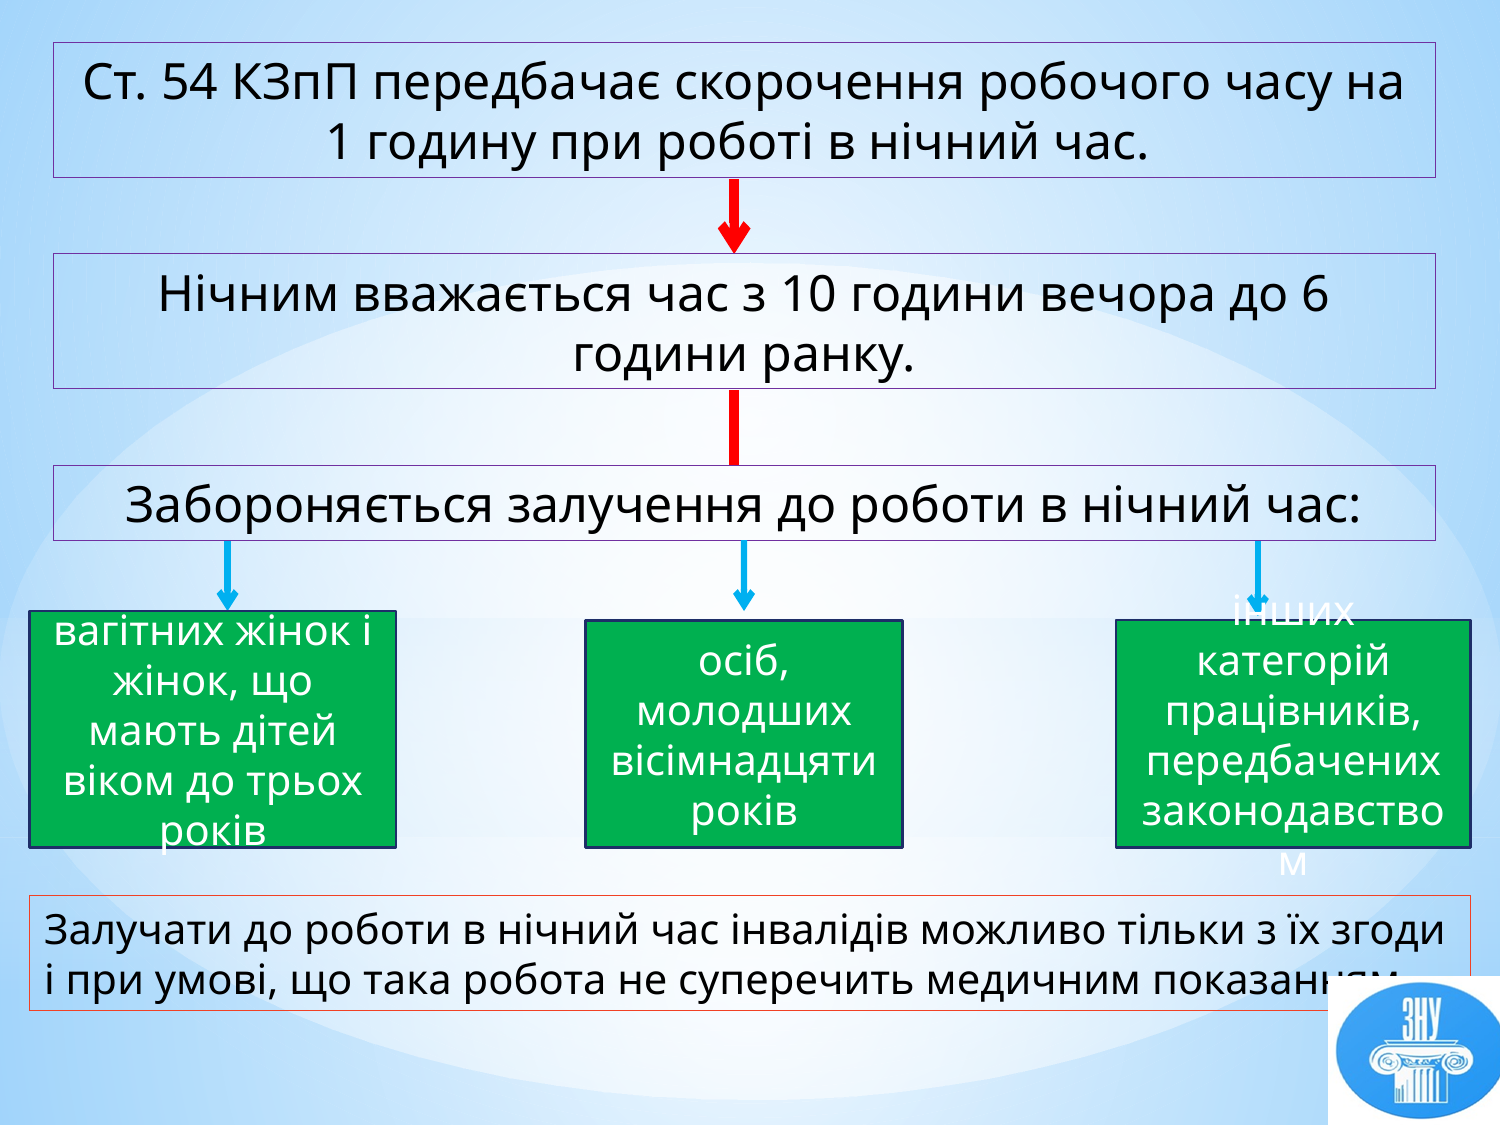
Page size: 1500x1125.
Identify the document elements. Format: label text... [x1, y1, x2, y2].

text_box Нічним вважається час з 10 години вечора до 6 години ранку. [53, 253, 1436, 389]
text_box інших категорій працівників, передбачених законодавством [1115, 619, 1472, 849]
picture [1328, 975, 1500, 1125]
text_box Залучати до роботи в нічний час інвалідів можливо тільки з їх згоди і при умові, що така робота не суперечить медичним показанням. [29, 895, 1471, 1011]
text_box Забороняється залучення до роботи в нічний час: [53, 465, 1436, 541]
text_box Ст. 54 КЗпП передбачає скорочення робочого часу на 1 годину при роботі в нічний час. [53, 42, 1436, 178]
text_box осіб, молодших вісімнадцяти років [584, 619, 904, 849]
text_box вагітних жінок і жінок, що мають дітей віком до трьох років [28, 610, 397, 849]
